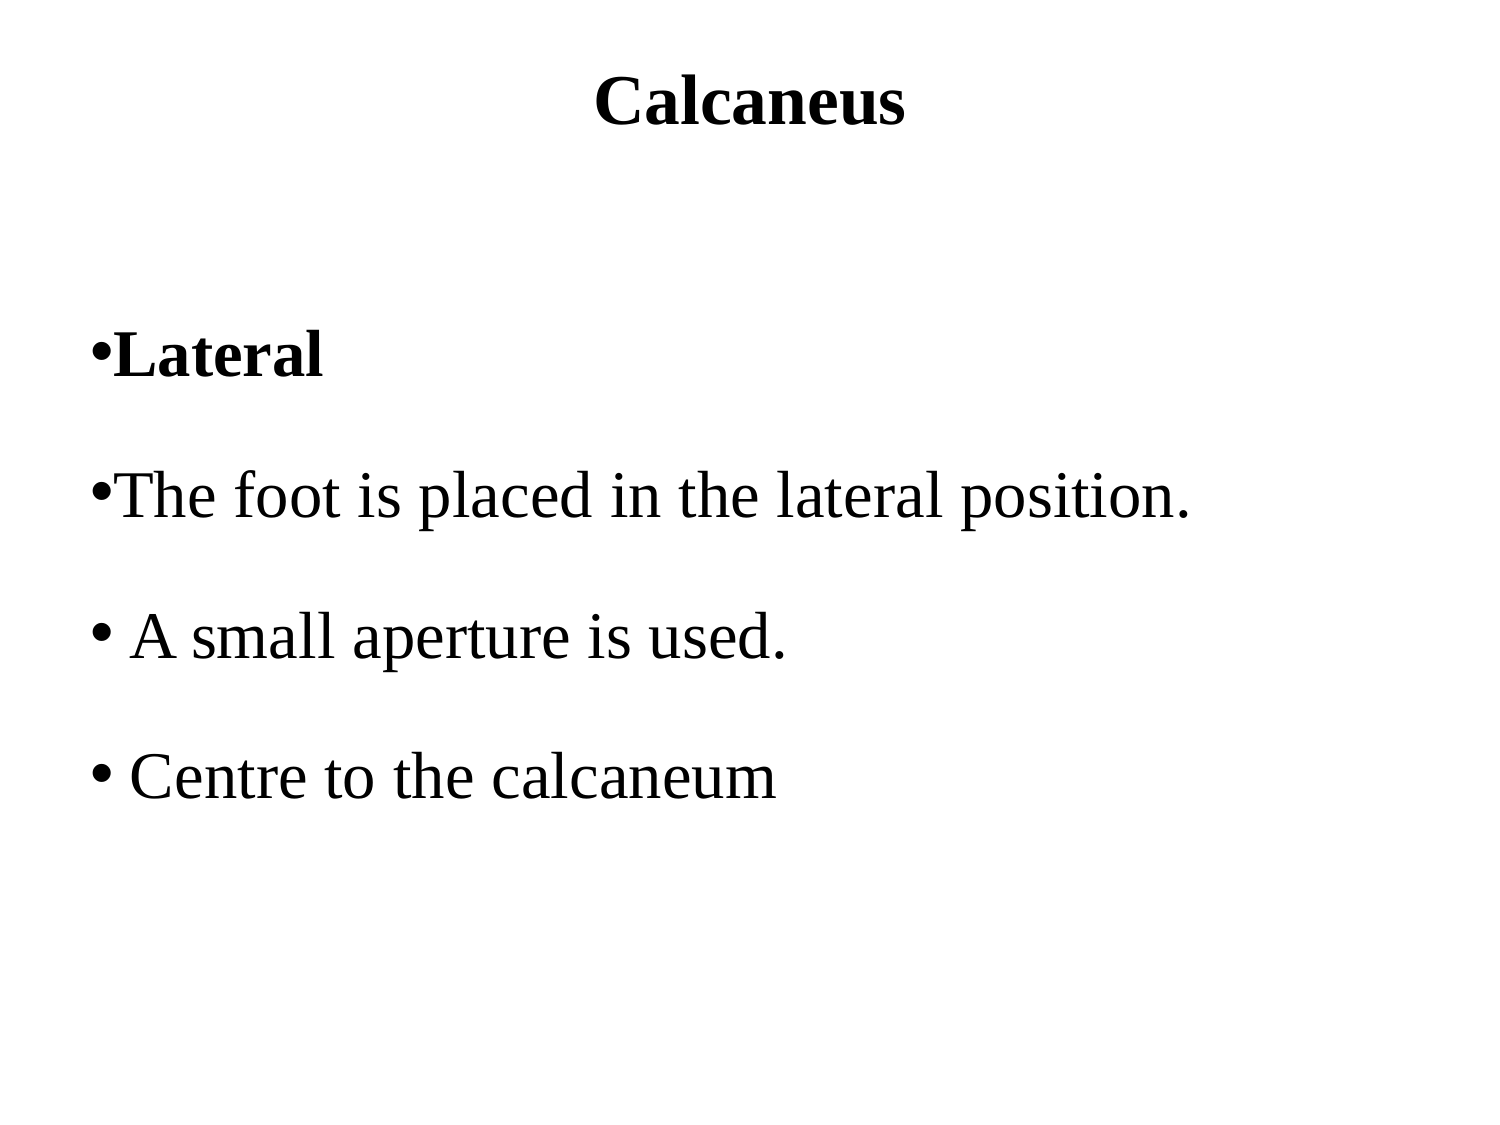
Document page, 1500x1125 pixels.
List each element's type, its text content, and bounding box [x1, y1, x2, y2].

list Lateral The foot is placed in the lateral position. A small aperture is used. Centre to the calcaneum [75, 262, 1425, 1005]
title Calcaneus [75, 45, 1425, 233]
